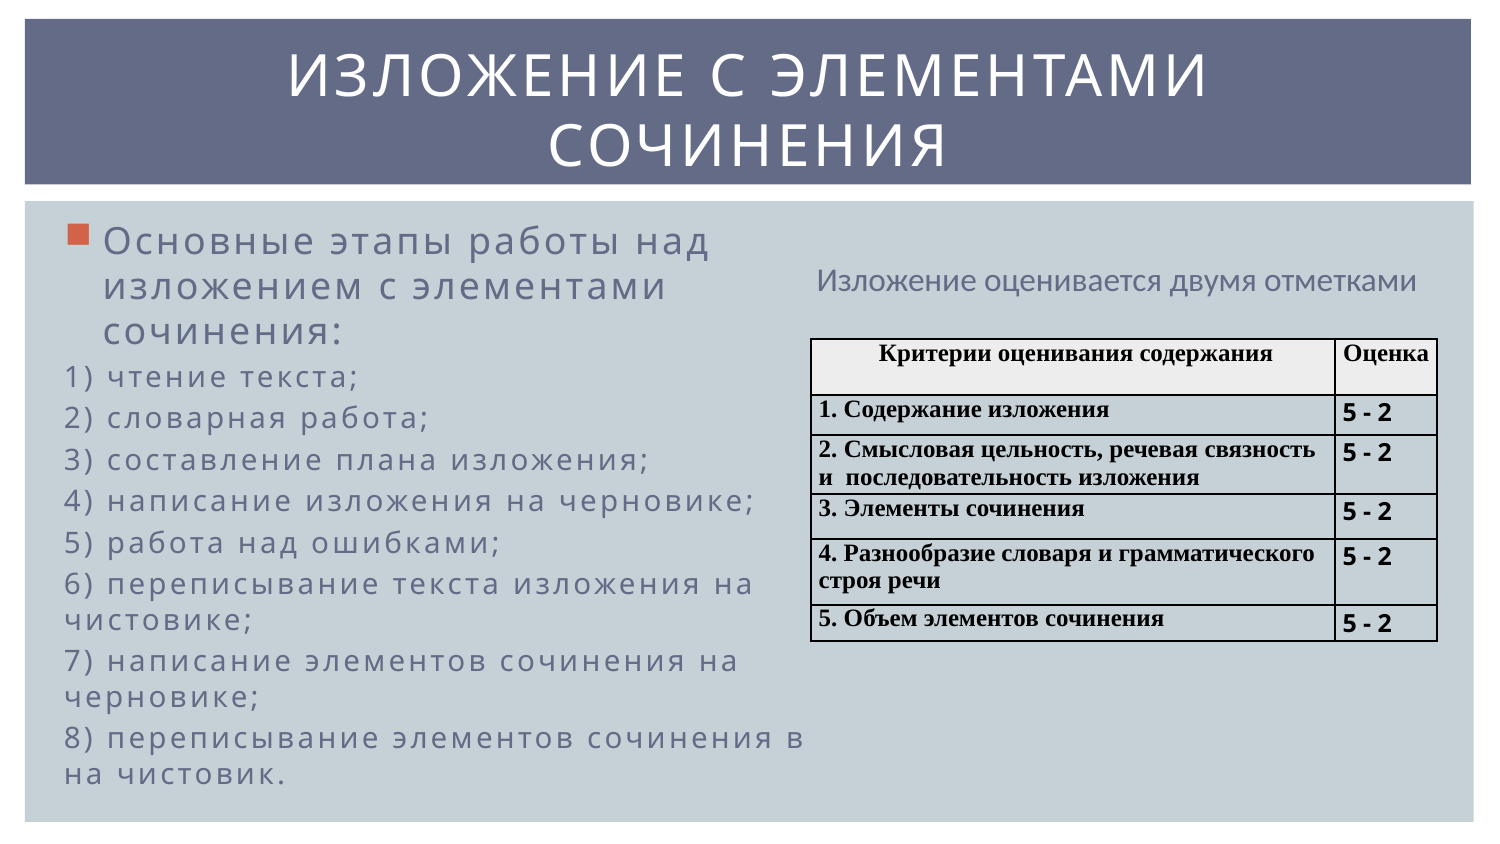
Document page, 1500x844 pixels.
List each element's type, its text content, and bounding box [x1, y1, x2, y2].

table_cell 5. Объем элементов сочинения [812, 606, 1334, 640]
title изложение с элементами сочинения [62, 43, 1438, 174]
table_cell 5 - 2 [1336, 396, 1436, 434]
list Основные этапы работы над изложением с элементами сочинения: 1) чтение текста; 2) словарная работа; 3) составление плана изложения; 4) написание изложения на черновике; 5) работа над ошибками; 6) переписывание текста изложения на чистовике; 7) написание элементов сочинения на черновике; 8) переписывание элементов сочинения в на чистовик. [41, 209, 845, 800]
table_cell 1. Содержание изложения [812, 396, 1334, 434]
table_cell 5 - 2 [1336, 606, 1436, 640]
table_header Оценка [1336, 340, 1436, 394]
table_cell 3. Элементы сочинения [812, 495, 1334, 538]
table_header Критерии оценивания содержания [812, 340, 1334, 394]
table_cell 5 - 2 [1336, 495, 1436, 538]
table_cell 4. Разнообразие словаря и грамматического строя речи [812, 540, 1334, 604]
table_cell 5 - 2 [1336, 540, 1436, 604]
table_cell 2. Смысловая цельность, речевая связность и последовательность изложения [812, 436, 1334, 493]
table_cell 5 - 2 [1336, 436, 1436, 493]
text_box Изложение оценивается двумя отметками [801, 244, 1434, 306]
